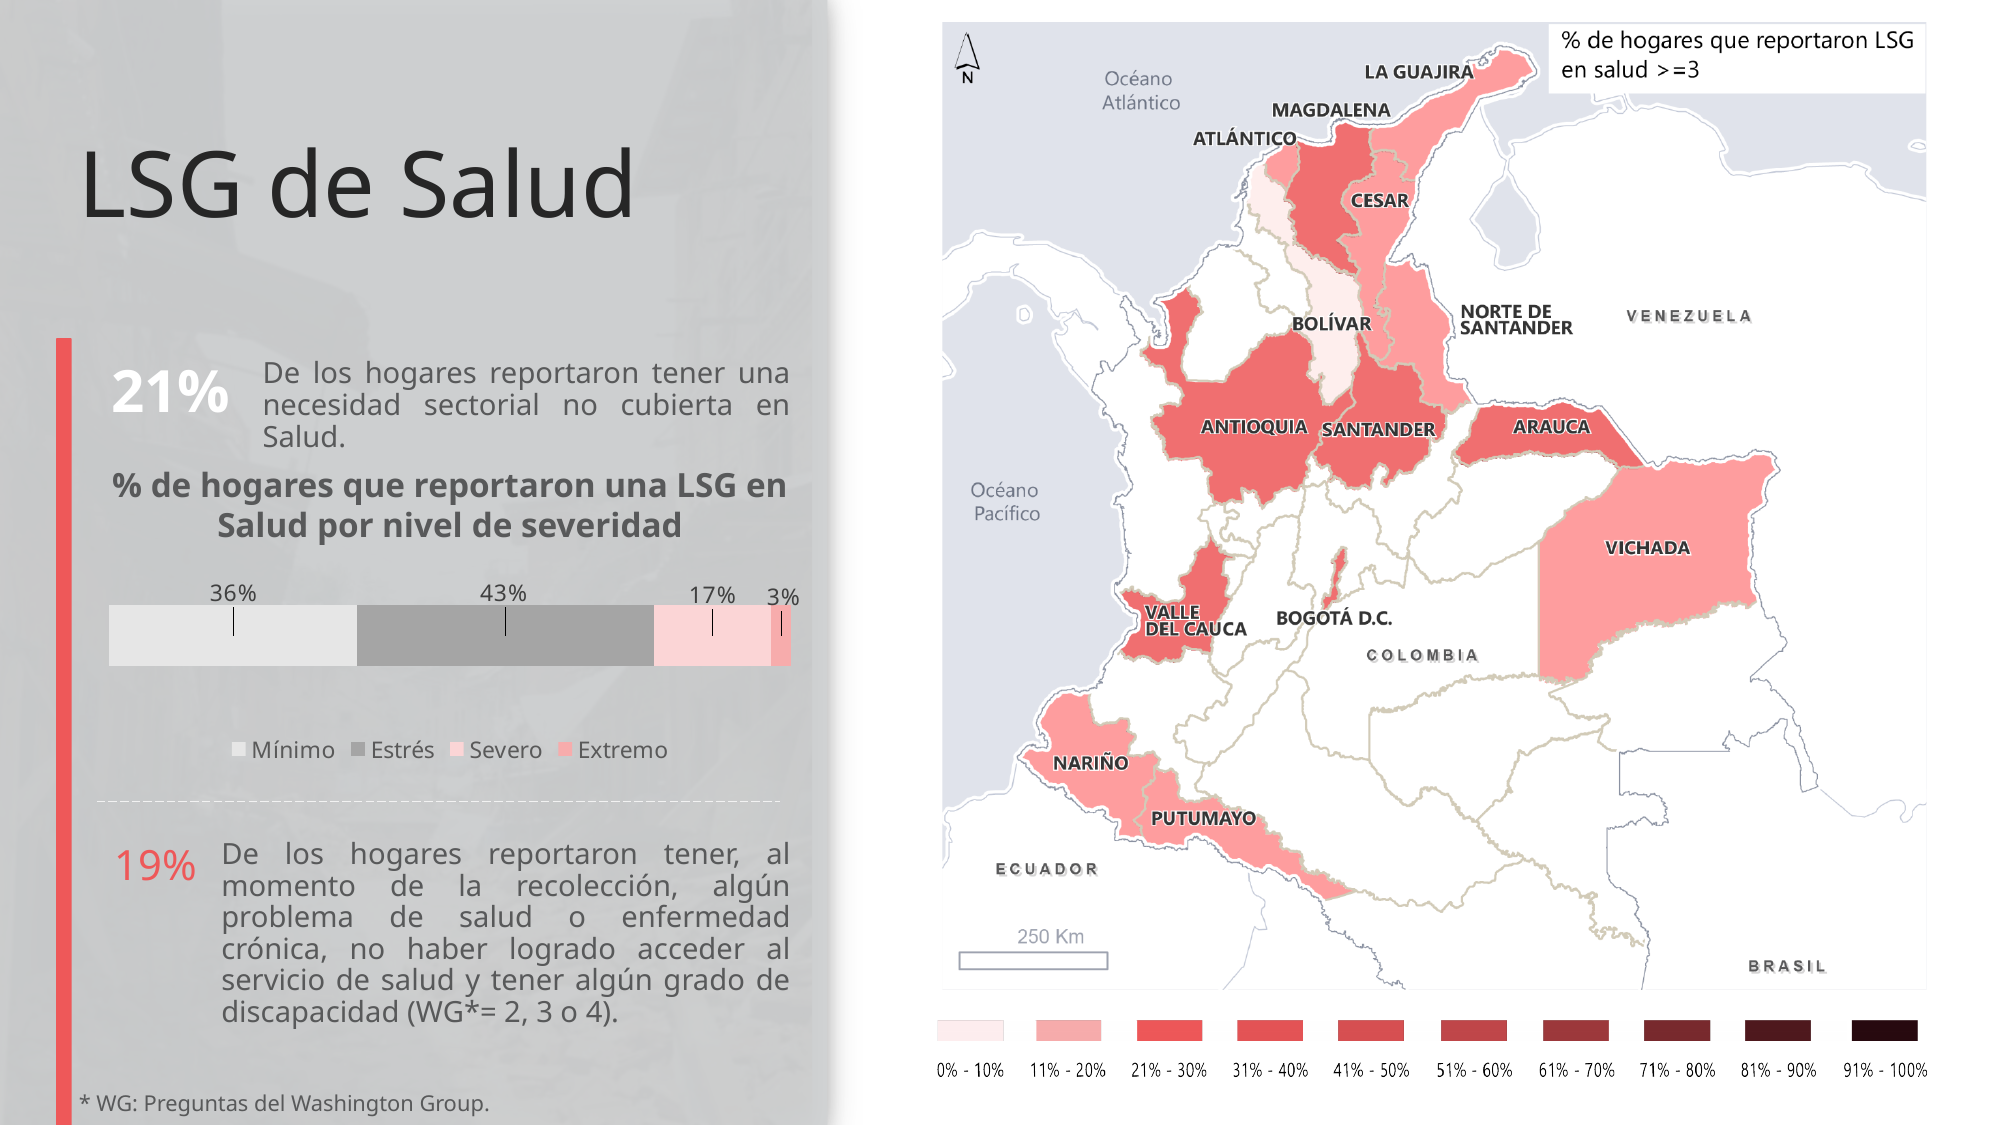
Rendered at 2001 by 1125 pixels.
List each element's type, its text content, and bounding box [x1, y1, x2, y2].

text_box * WG: Preguntas del Washington Group. [63, 1082, 776, 1123]
picture [936, 1020, 1927, 1041]
text_box De los hogares reportaron tener una necesidad sectorial no cubierta en Salud. [247, 351, 806, 456]
text_box 19% [99, 831, 238, 897]
text_box 21% [96, 346, 248, 432]
text_box De los hogares reportaron tener, al momento de la recolección, algún problema de salud o enfermedad crónica, no haber logrado acceder al servicio de salud y tener algún grado de discapacidad (WG*= 2, 3 o 4). [206, 832, 806, 951]
text_box LSG de Salud [63, 90, 863, 287]
chart [94, 554, 806, 771]
picture [936, 1060, 1928, 1081]
text_box % de hogares que reportaron una LSG en Salud por nivel de severidad [87, 456, 814, 551]
picture [939, 16, 1930, 993]
